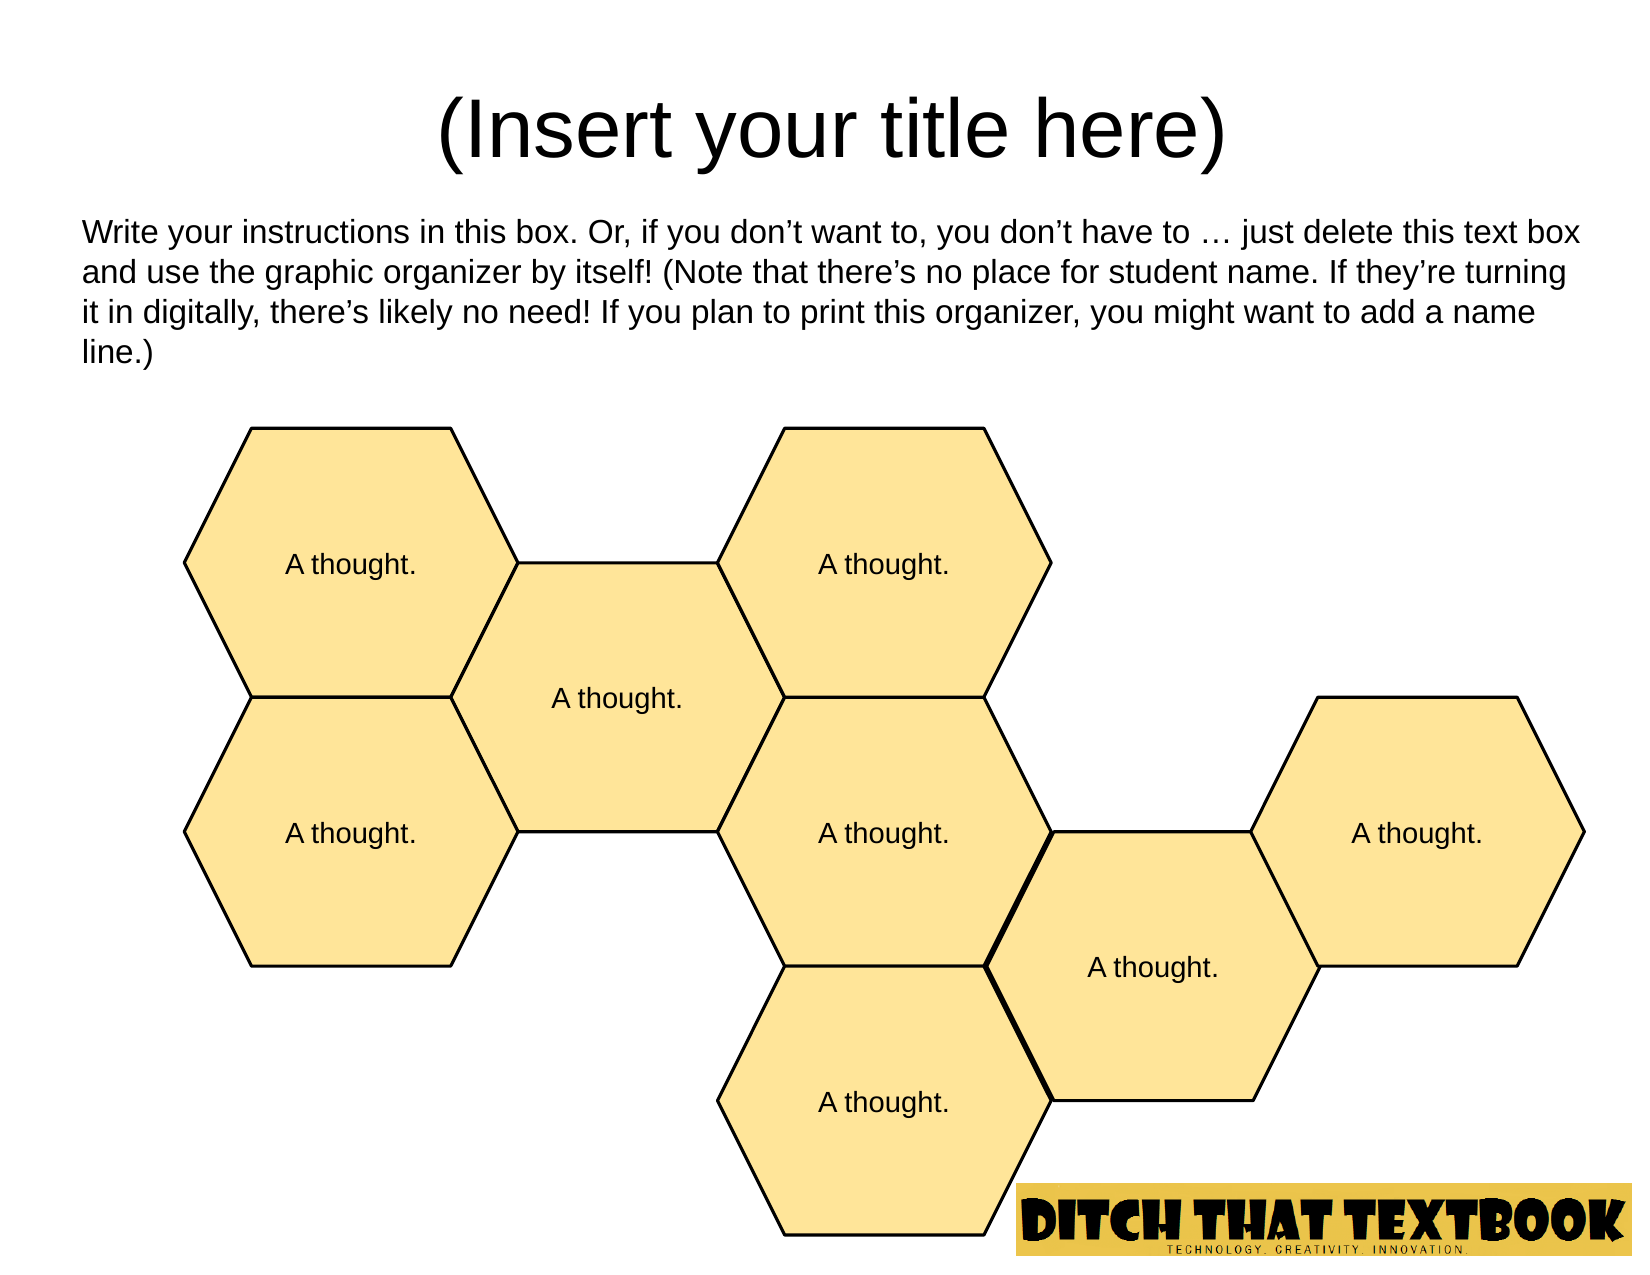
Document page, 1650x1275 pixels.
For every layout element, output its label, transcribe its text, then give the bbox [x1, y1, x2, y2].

text_box A thought. [717, 428, 1052, 698]
picture [1015, 1183, 1632, 1257]
text_box A thought. [1250, 697, 1585, 967]
text_box A thought. [717, 966, 1052, 1236]
text_box A thought. [986, 831, 1320, 1101]
text_box A thought. [184, 428, 518, 697]
text_box A thought. [184, 697, 518, 967]
text_box (Insert your title here) [62, 57, 1603, 205]
text_box A thought. [450, 562, 784, 832]
text_box A thought. [717, 697, 1052, 966]
text_box Write your instructions in this box. Or, if you don’t want to, you don’t have to … just delete this text box and use the graphic organizer by itself! (Note that there’s no place for student name. If they’re turning it in digitally, there’s likely no need! If you plan to print this organizer, you might want to add a name line.) [65, 194, 1603, 344]
